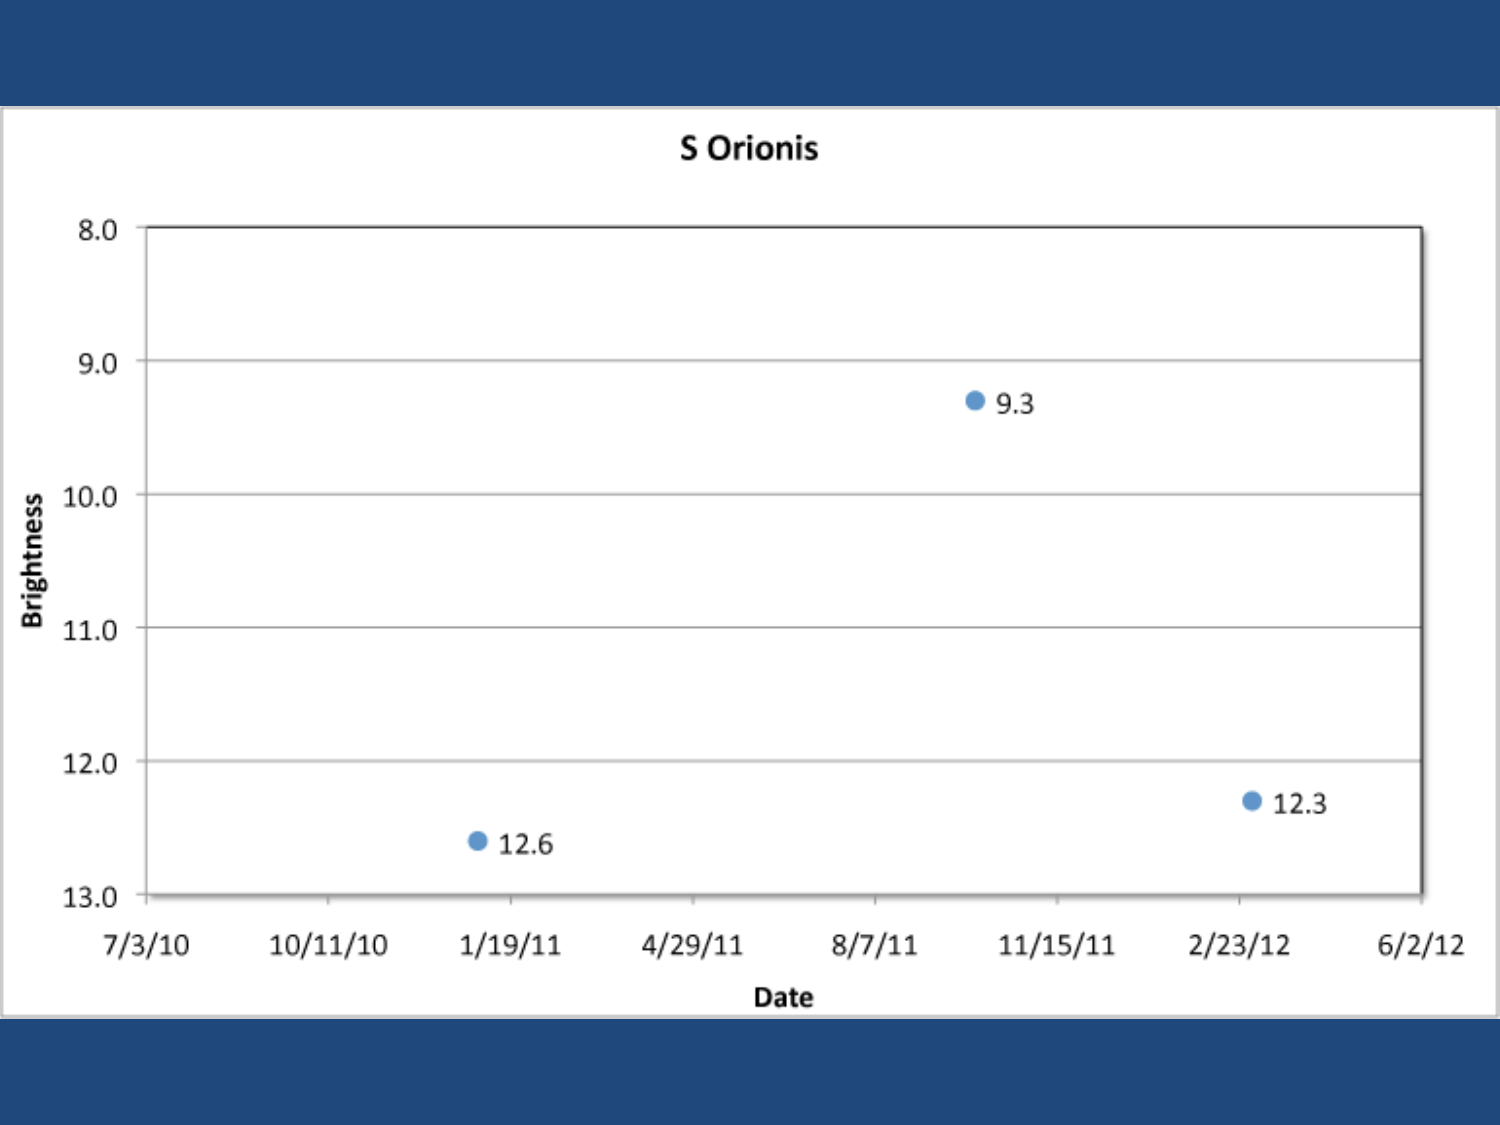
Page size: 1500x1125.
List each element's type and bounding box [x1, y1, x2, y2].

picture [0, 106, 1500, 1019]
